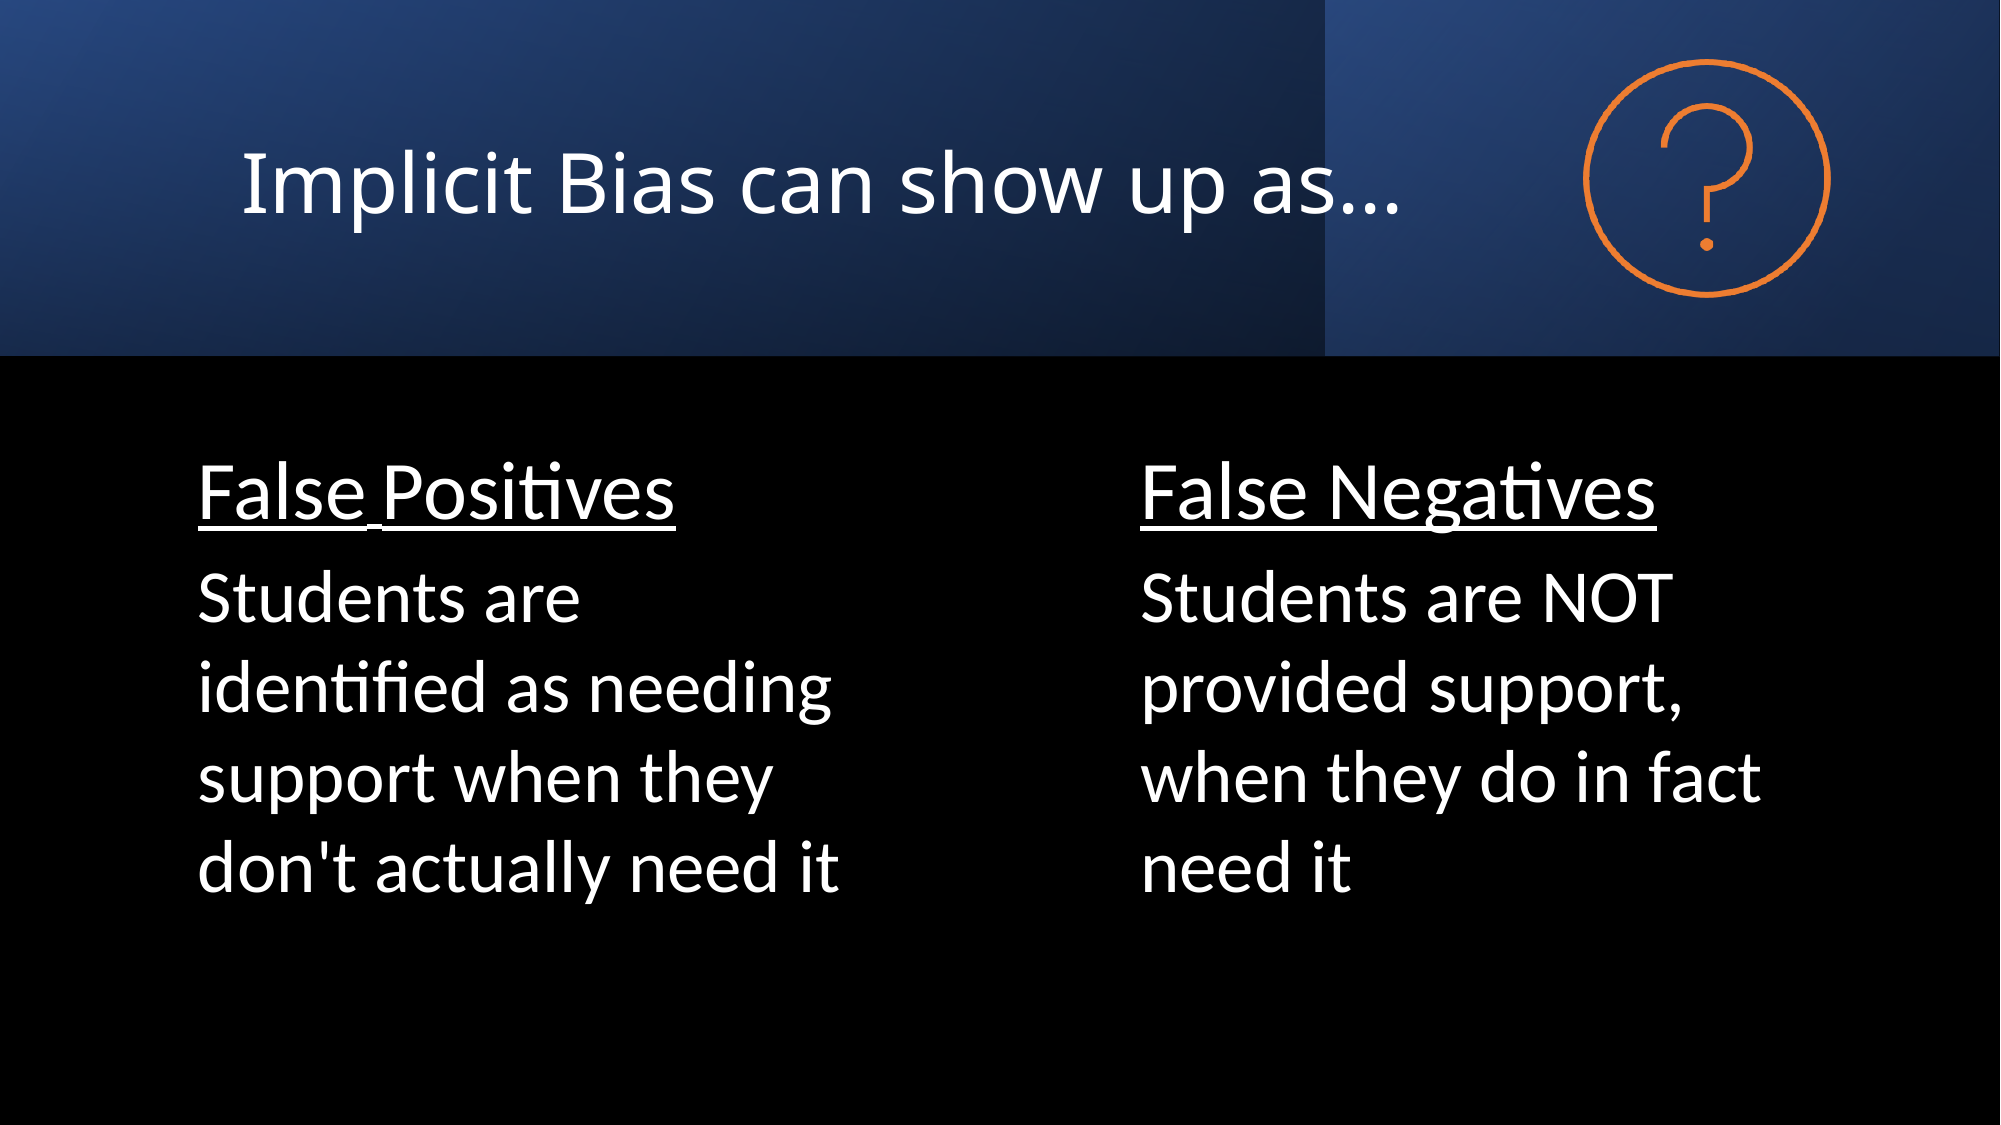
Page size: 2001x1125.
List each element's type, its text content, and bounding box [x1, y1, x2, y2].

text_box Students are identified as needing support when they don't actually need it [182, 539, 876, 1035]
text_box [0, 0, 2000, 357]
text_box False Negatives [1125, 429, 1821, 539]
text_box [0, 357, 2000, 1125]
text_box Students are NOT provided support, when they do in fact need it [1125, 539, 1821, 1035]
text_box False Positives [182, 429, 876, 539]
picture [1549, 27, 1863, 329]
title Implicit Bias can show up as... [226, 57, 1549, 316]
